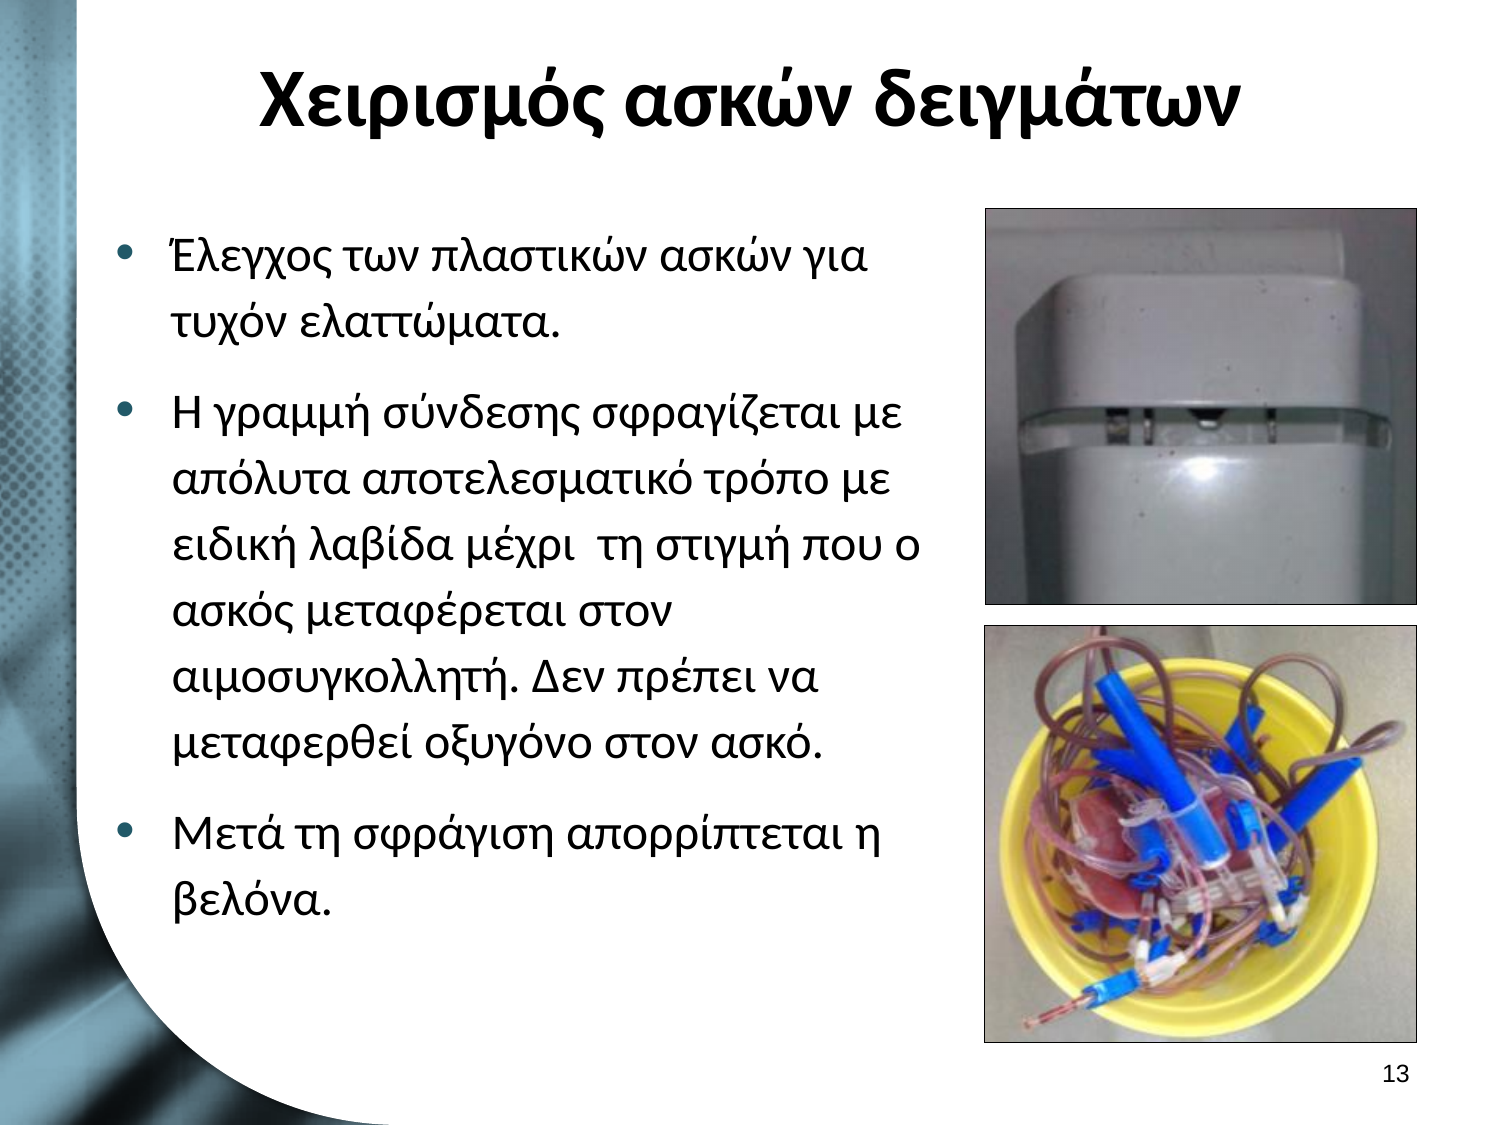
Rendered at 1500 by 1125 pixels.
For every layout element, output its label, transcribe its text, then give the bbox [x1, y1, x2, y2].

slide_number 12 [1074, 1042, 1425, 1103]
picture [984, 625, 1417, 1043]
title Χειρισμός ασκών δειγμάτων [76, 19, 1427, 169]
picture [986, 190, 1416, 623]
list Έλεγχος των πλαστικών ασκών για τυχόν ελαττώματα. Η γραμμή σύνδεσης σφραγίζεται με απόλυτα αποτελεσματικό τρόπο με ειδική λαβίδα μέχρι τη στιγμή που ο ασκός μεταφέρεται στον αιμοσυγκολλητή. Δεν πρέπει να μεταφερθεί οξυγόνο στον ασκό. Μετά τη σφράγιση απορρίπτεται η βελόνα. [100, 208, 951, 1024]
